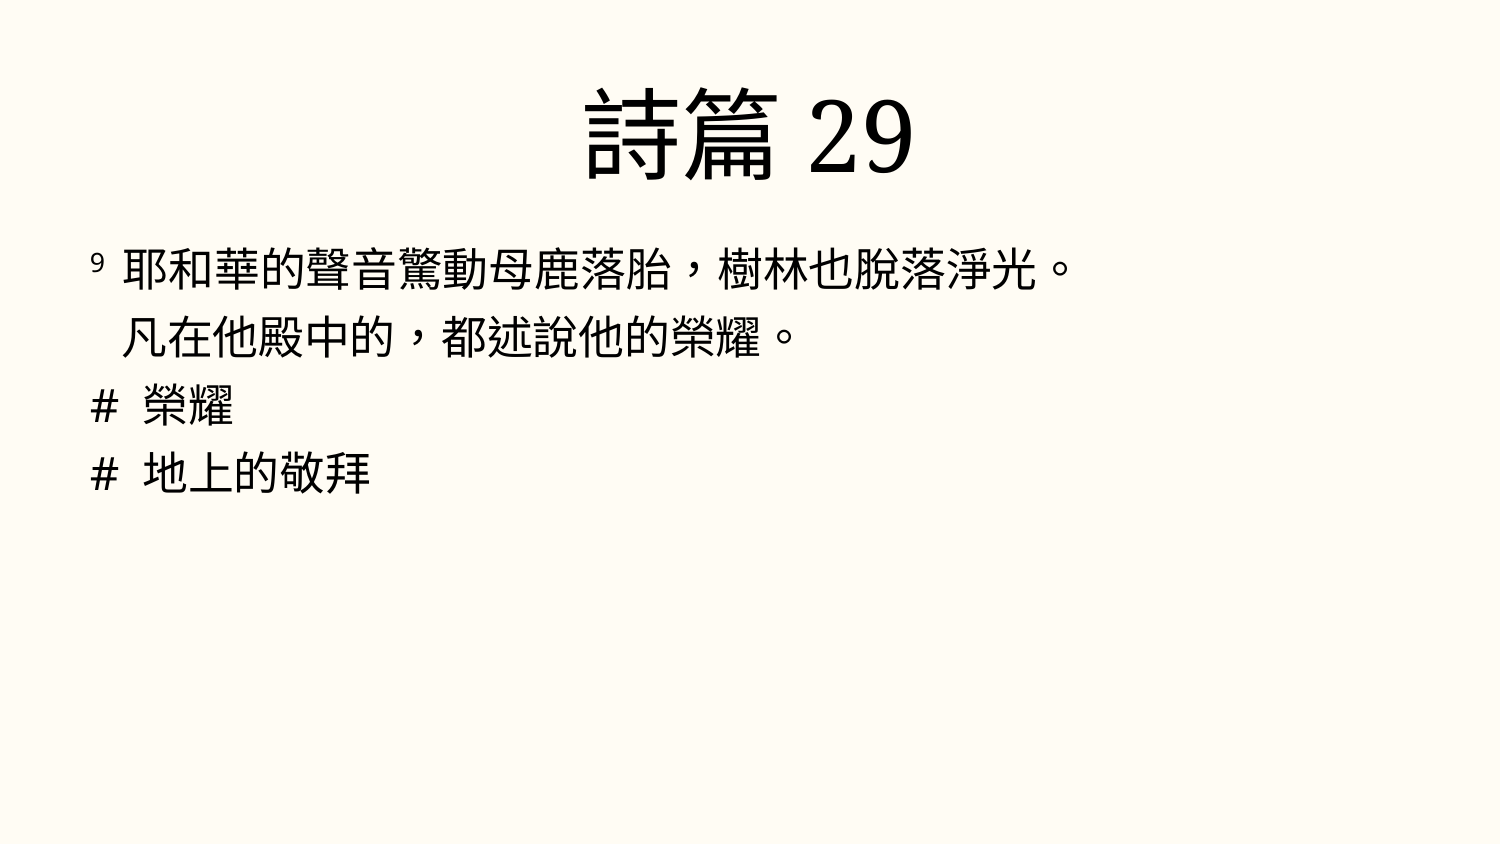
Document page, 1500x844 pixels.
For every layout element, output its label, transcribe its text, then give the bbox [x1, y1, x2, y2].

text_box 詩篇29 [74, 86, 1425, 215]
text_box 9 耶和華的聲音驚動母鹿落胎，樹林也脫落淨光。 凡在他殿中的，都述說他的榮耀。 # 榮耀 # 地上的敬拜 [74, 233, 1425, 576]
